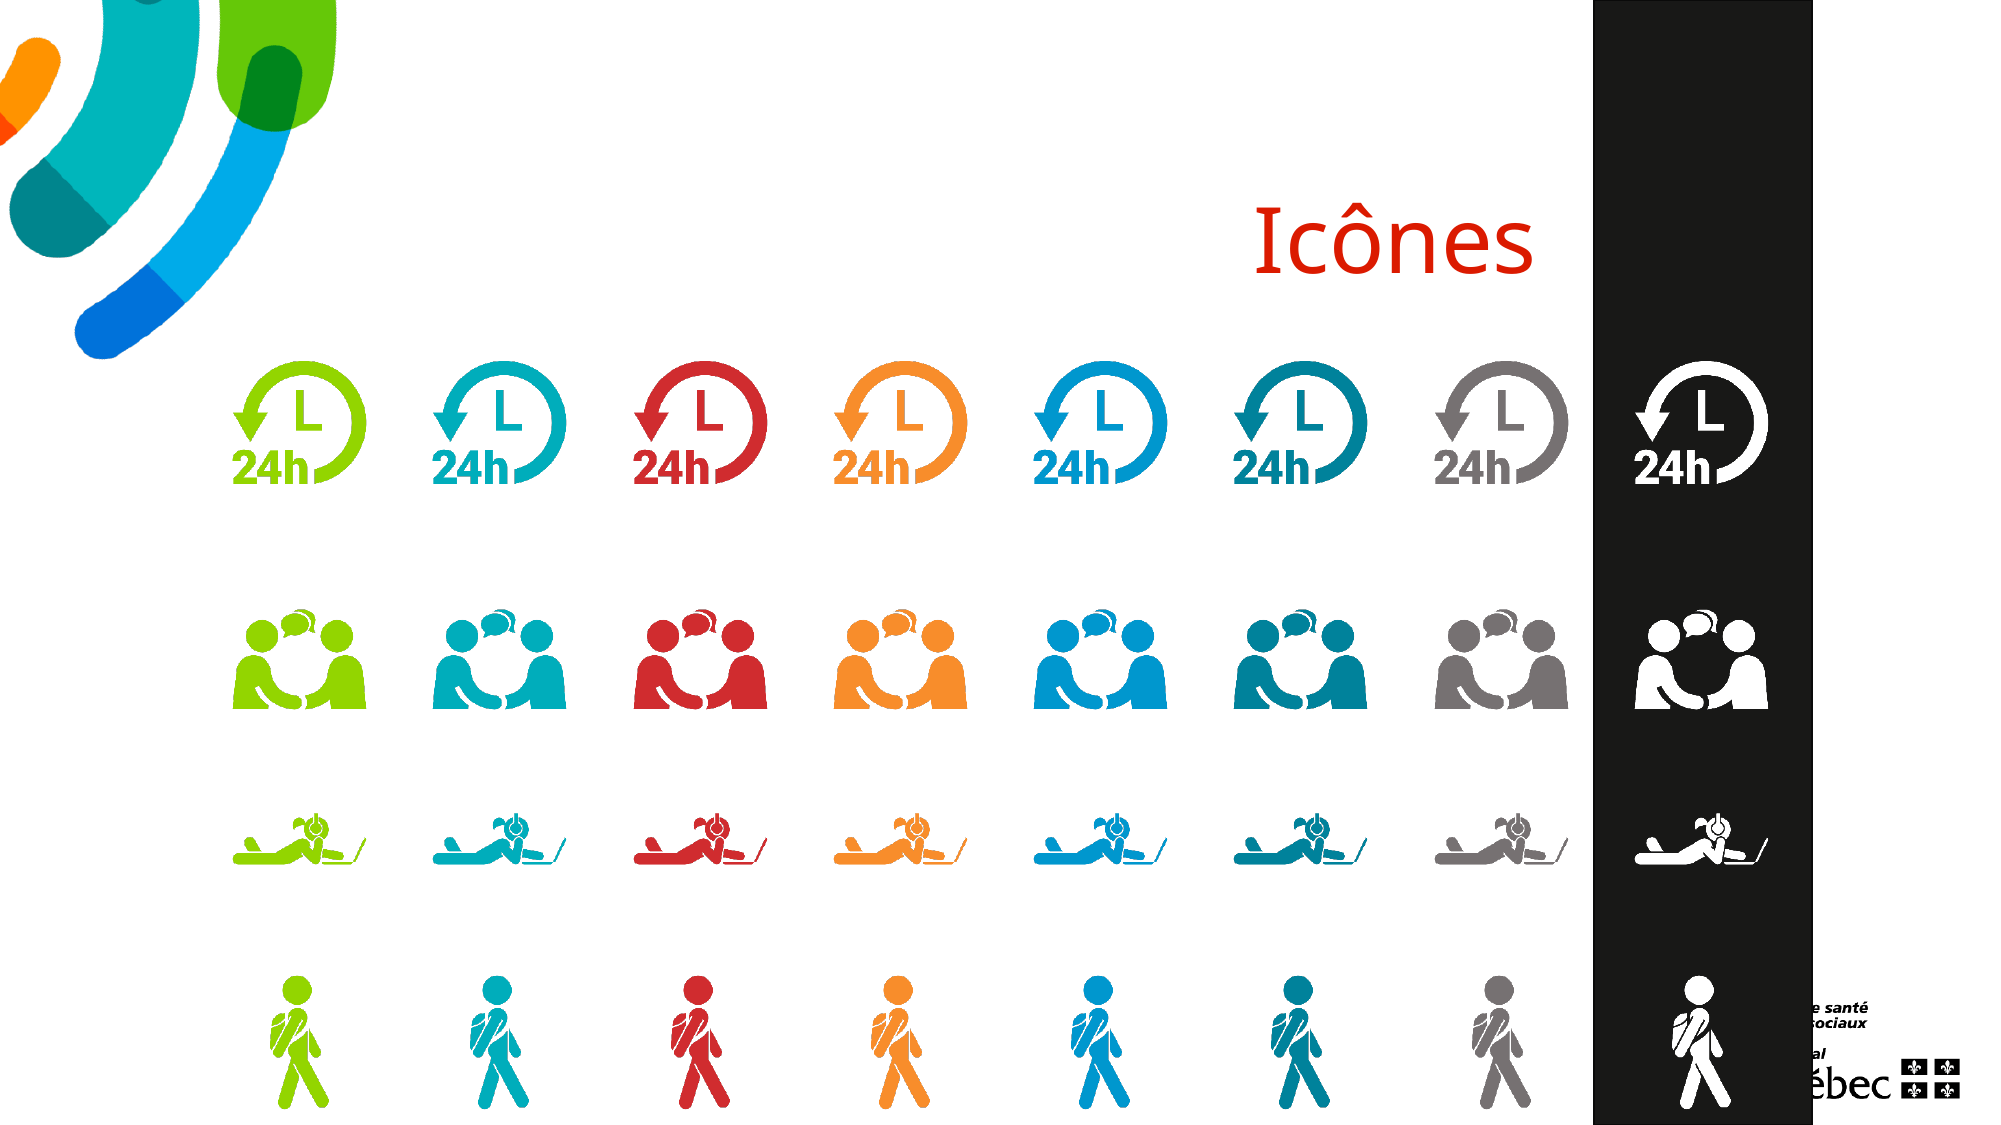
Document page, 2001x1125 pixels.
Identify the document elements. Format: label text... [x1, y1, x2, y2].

picture [610, 570, 789, 928]
picture [1011, 570, 1189, 928]
picture [1612, 333, 1790, 511]
picture [1211, 953, 1389, 1125]
picture [1612, 953, 1790, 1125]
picture [811, 953, 989, 1125]
picture [811, 570, 989, 928]
picture [1411, 333, 1590, 511]
picture [210, 570, 388, 928]
picture [1813, 986, 1960, 1105]
picture [410, 333, 588, 511]
picture [1011, 953, 1189, 1125]
picture [610, 953, 789, 1125]
picture [1211, 570, 1389, 928]
picture [410, 953, 588, 1125]
text_box [1593, 0, 1813, 1125]
picture [0, 0, 388, 511]
picture [1011, 333, 1189, 511]
picture [610, 333, 789, 511]
picture [1411, 570, 1590, 928]
title Icônes [265, 135, 1552, 353]
picture [1211, 333, 1389, 511]
picture [210, 953, 388, 1125]
picture [811, 333, 989, 511]
picture [410, 570, 588, 928]
picture [1411, 953, 1590, 1125]
picture [1612, 570, 1790, 928]
